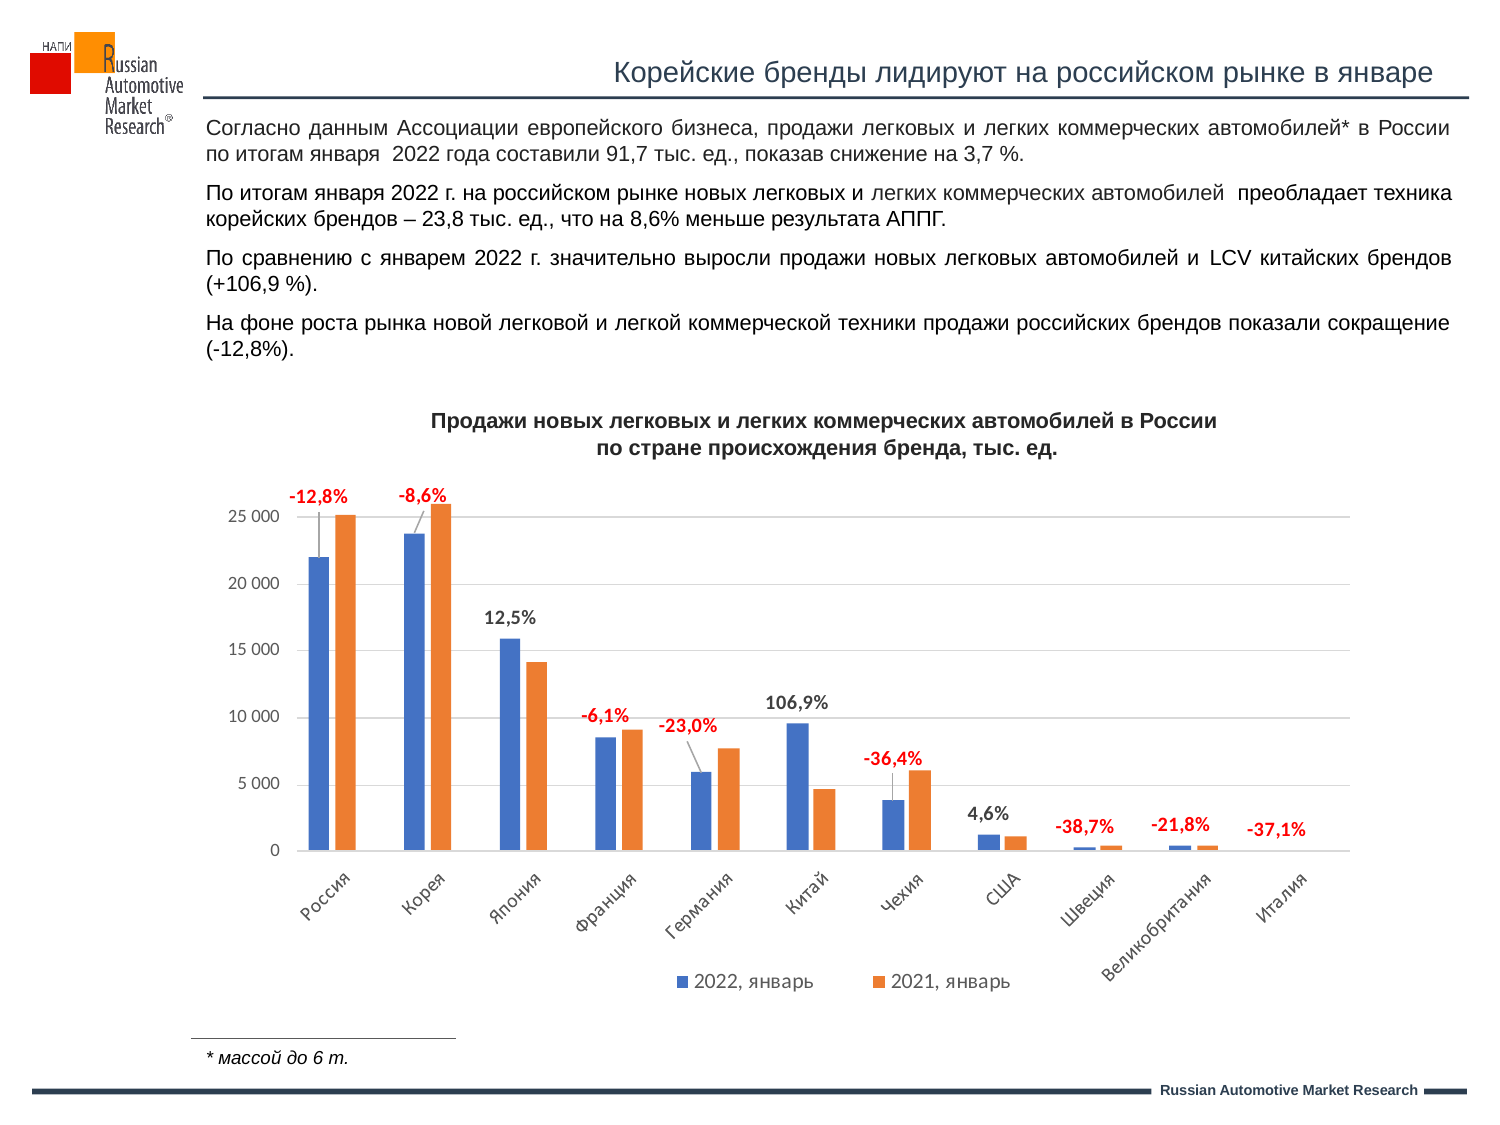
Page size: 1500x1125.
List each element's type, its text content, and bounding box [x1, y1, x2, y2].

text_box Корейские бренды лидируют на российском рынке в январе [221, 44, 1450, 96]
picture [206, 469, 1375, 1009]
picture [30, 32, 183, 134]
text_box Согласно данным Ассоциации европейского бизнеса, продажи легковых и легких коммерческих автомобилей* в России по итогам января 2022 года составили 91,7 тыс. ед., показав снижение на 3,7 %. По итогам января 2022 г. на российском рынке новых легковых и легких коммерческих автомобилей преобладает техника корейских брендов – 23,8 тыс. ед., что на 8,6% меньше результата АППГ. По сравнению с январем 2022 г. значительно выросли продажи новых легковых автомобилей и LCV китайских брендов (+106,9 %). На фоне роста рынка новой легковой и легкой коммерческой техники продажи российских брендов показали сокращение (-12,8%). [191, 106, 1468, 369]
text_box * массой до 6 т. [191, 1038, 920, 1076]
text_box Продажи новых легковых и легких коммерческих автомобилей в России по стране происхождения бренда, тыс. ед. [359, 399, 1295, 467]
